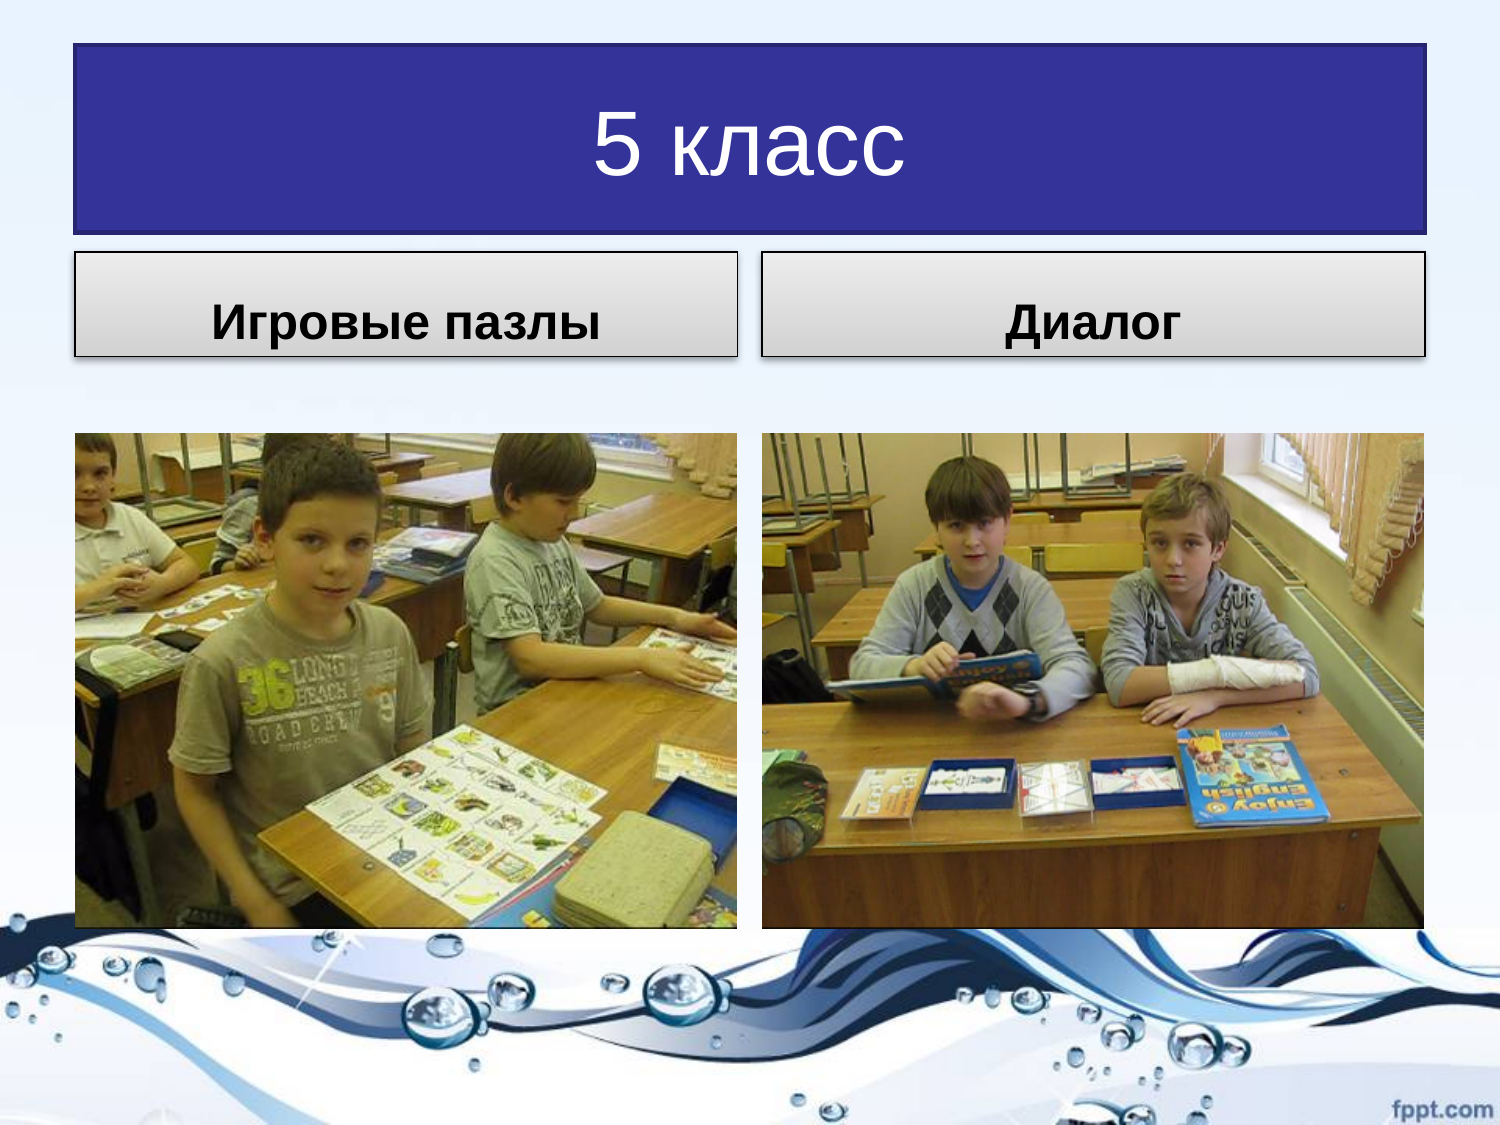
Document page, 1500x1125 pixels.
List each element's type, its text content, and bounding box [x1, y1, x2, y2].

picture [0, 0, 1500, 1125]
title 5 класс [73, 43, 1427, 235]
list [761, 431, 1425, 930]
list Диалог [761, 251, 1426, 357]
list Игровые пазлы [74, 251, 738, 357]
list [74, 431, 738, 930]
